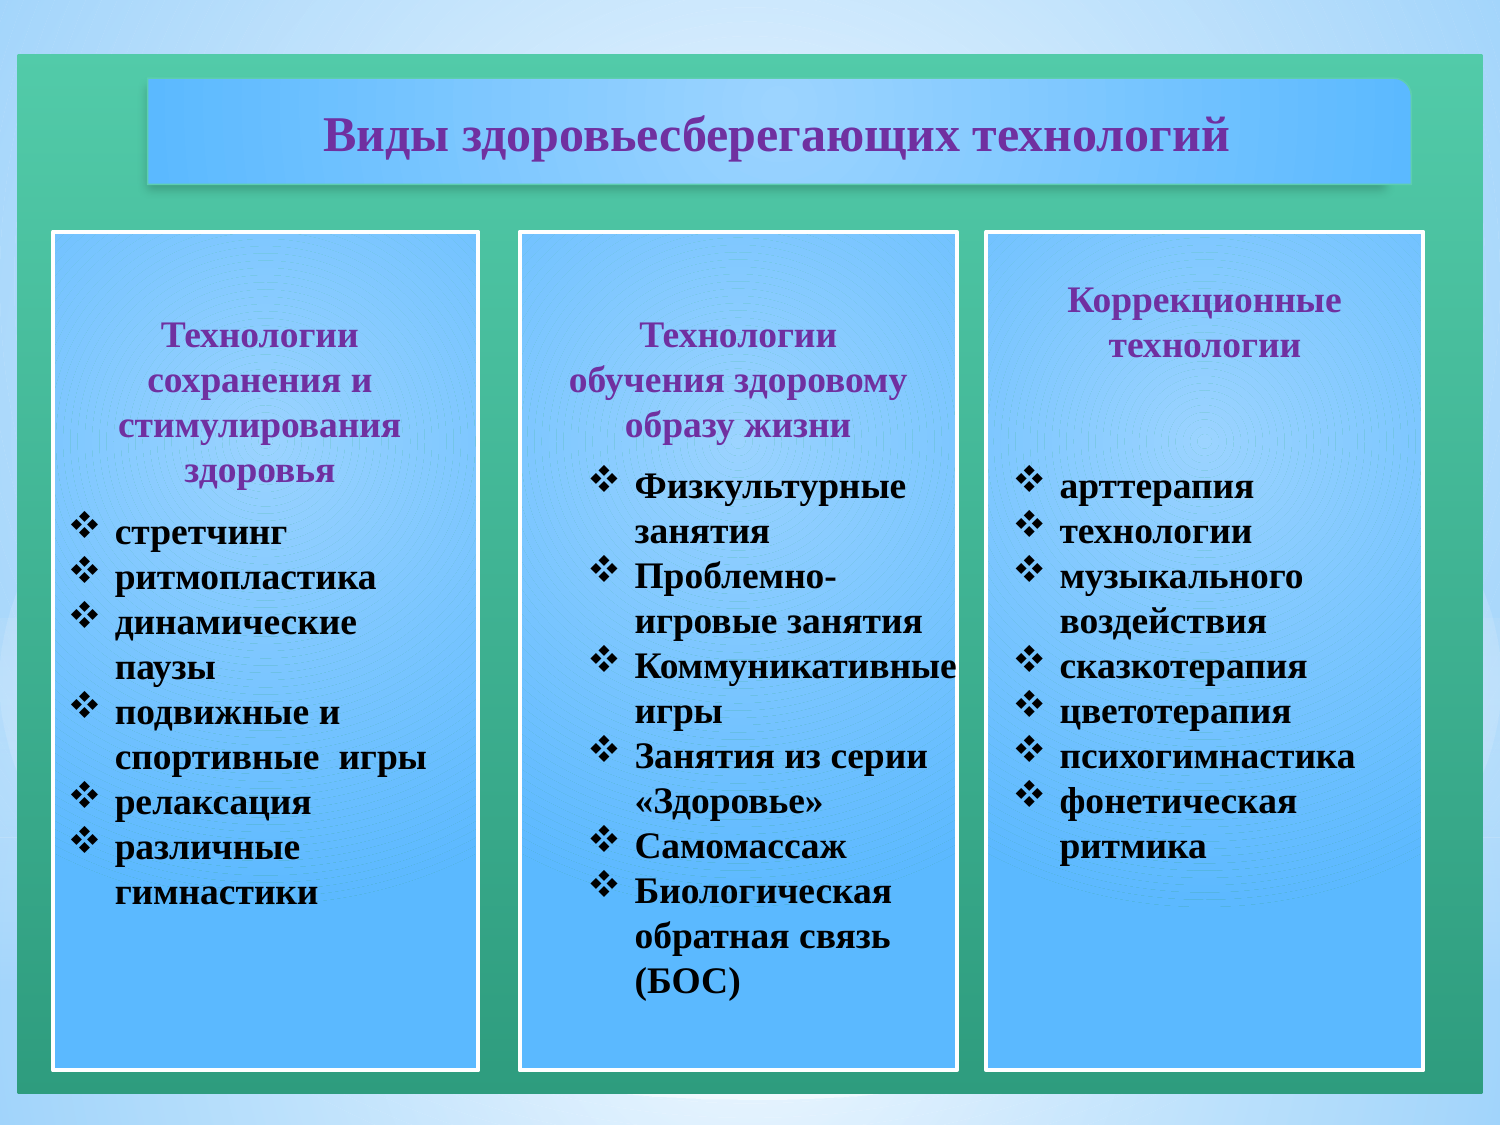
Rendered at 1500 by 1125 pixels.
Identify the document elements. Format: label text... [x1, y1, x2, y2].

text_box [984, 230, 1425, 1072]
text_box Коррекционные технологии [1021, 267, 1388, 372]
text_box Виды здоровьесберегающих технологий [146, 77, 1413, 186]
text_box Технологии обучения здоровому образу жизни [549, 302, 928, 453]
text_box Технологии сохранения и стимулирования здоровья [53, 302, 467, 498]
text_box Физкультурные занятия Проблемно-игровые занятия Коммуникативные игры Занятия из серии «Здоровье» Самомассаж Биологическая обратная связь (БОС) [572, 454, 987, 1009]
text_box арттерапия технологии музыкального воздействия сказкотерапия цветотерапия психогимнастика фонетическая ритмика [998, 454, 1388, 874]
text_box [518, 230, 959, 1072]
text_box стретчинг ритмопластика динамические паузы подвижные и спортивные игры релаксация различные гимнастики [53, 499, 467, 920]
text_box [17, 54, 1483, 1094]
text_box [51, 230, 480, 1072]
